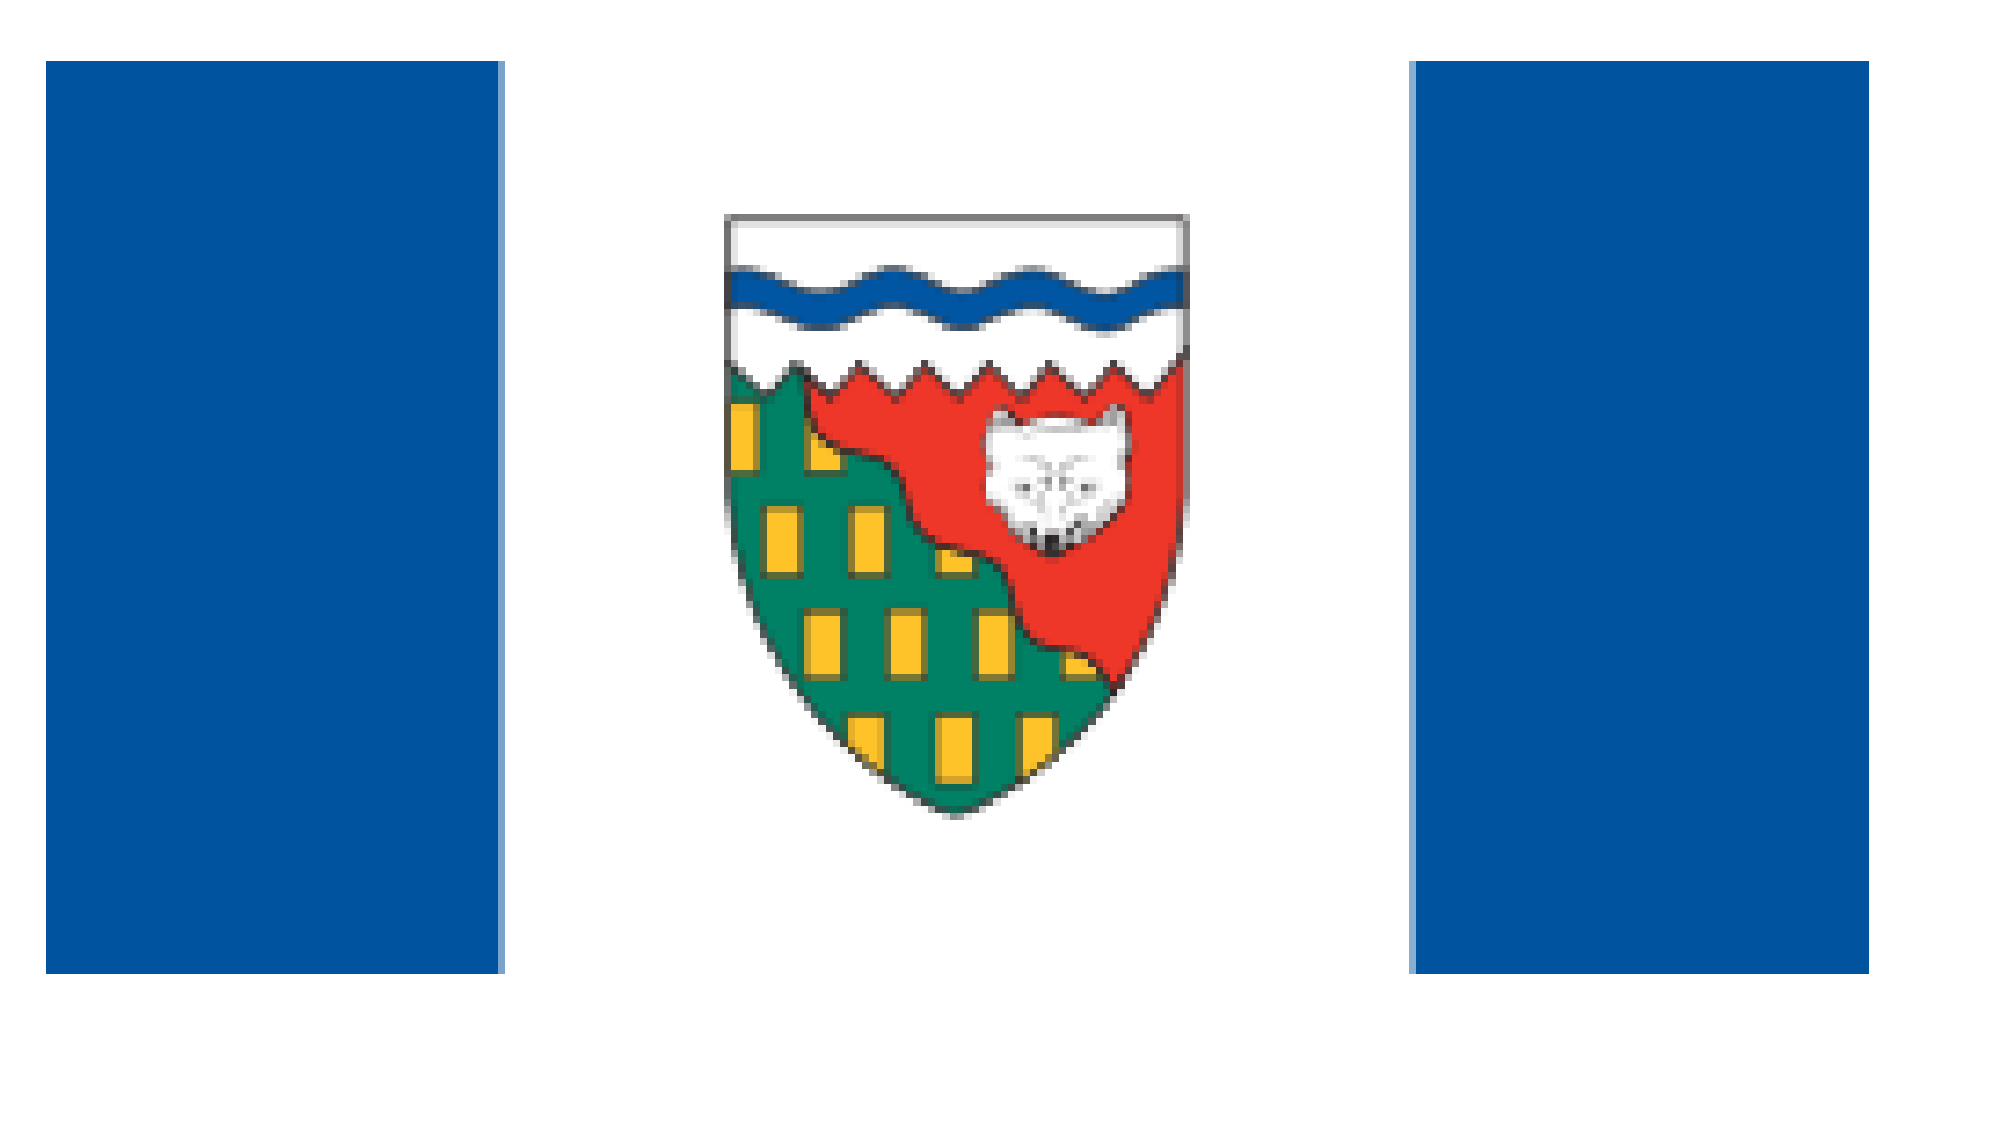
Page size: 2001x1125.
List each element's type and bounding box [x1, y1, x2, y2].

picture [46, 61, 1869, 974]
